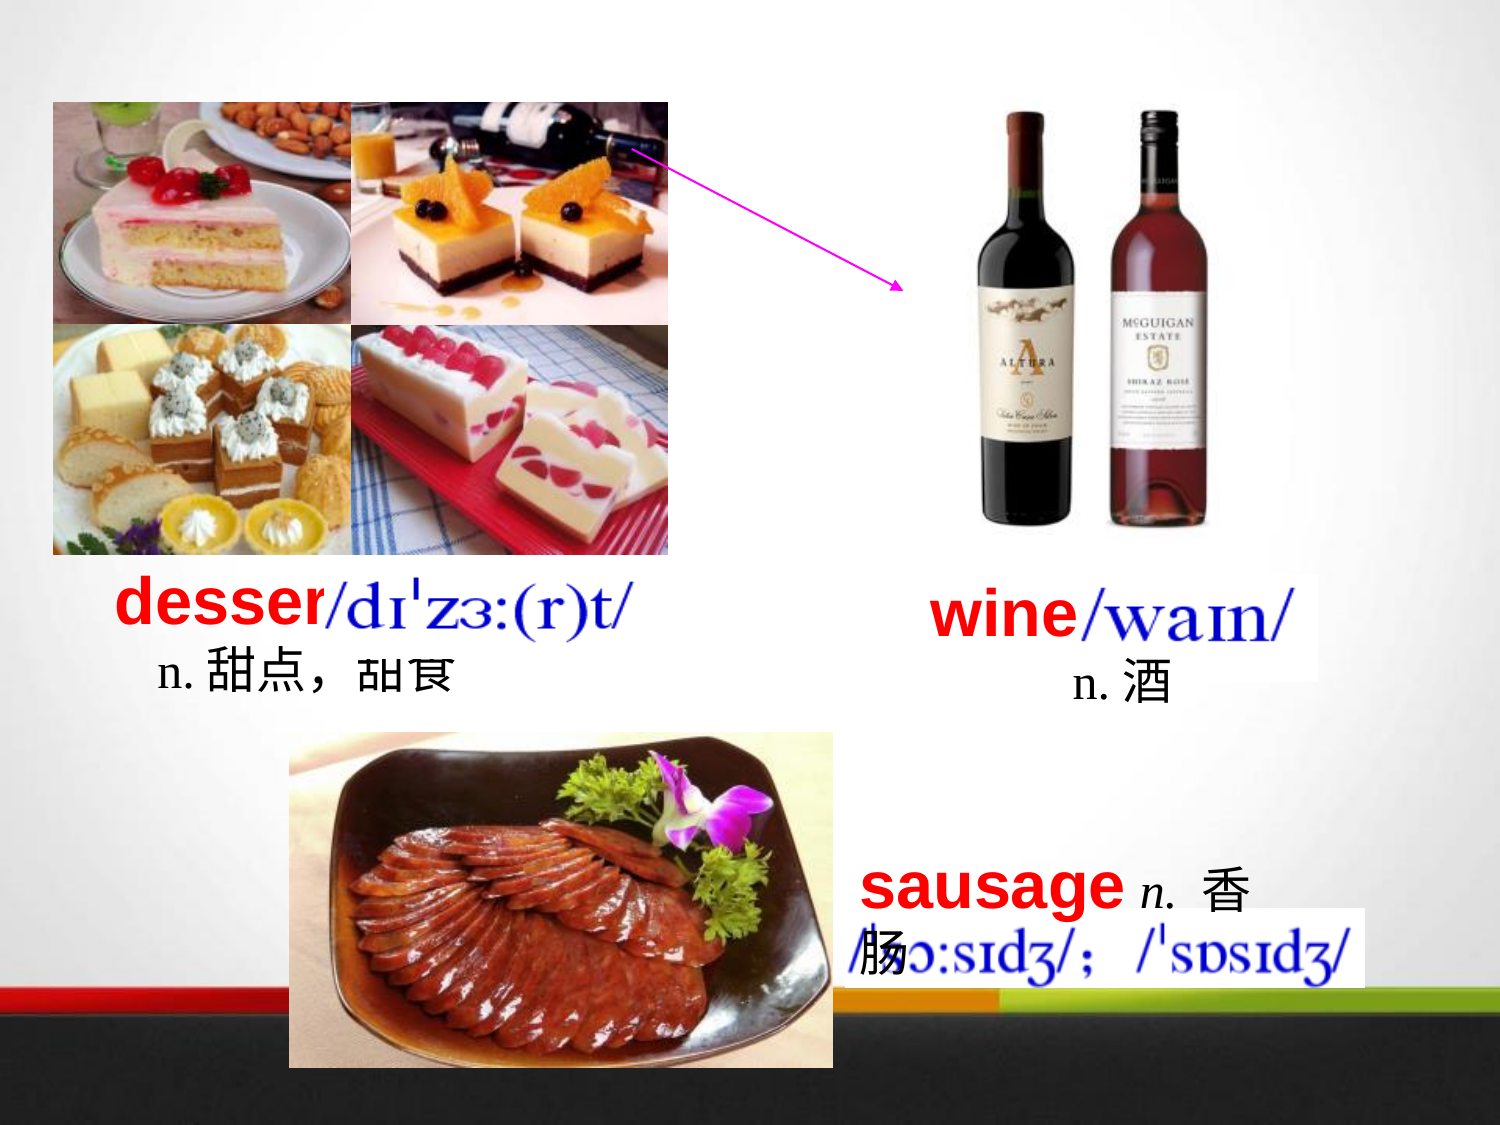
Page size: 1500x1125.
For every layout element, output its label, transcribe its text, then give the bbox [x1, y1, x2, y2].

text_box dessert n.甜点，甜食 [100, 563, 514, 706]
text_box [891, 89, 1238, 539]
picture [0, 0, 1500, 1125]
text_box sausage n. 香肠 [844, 834, 1309, 907]
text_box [52, 101, 668, 555]
text_box wine n.酒 [915, 562, 1330, 718]
